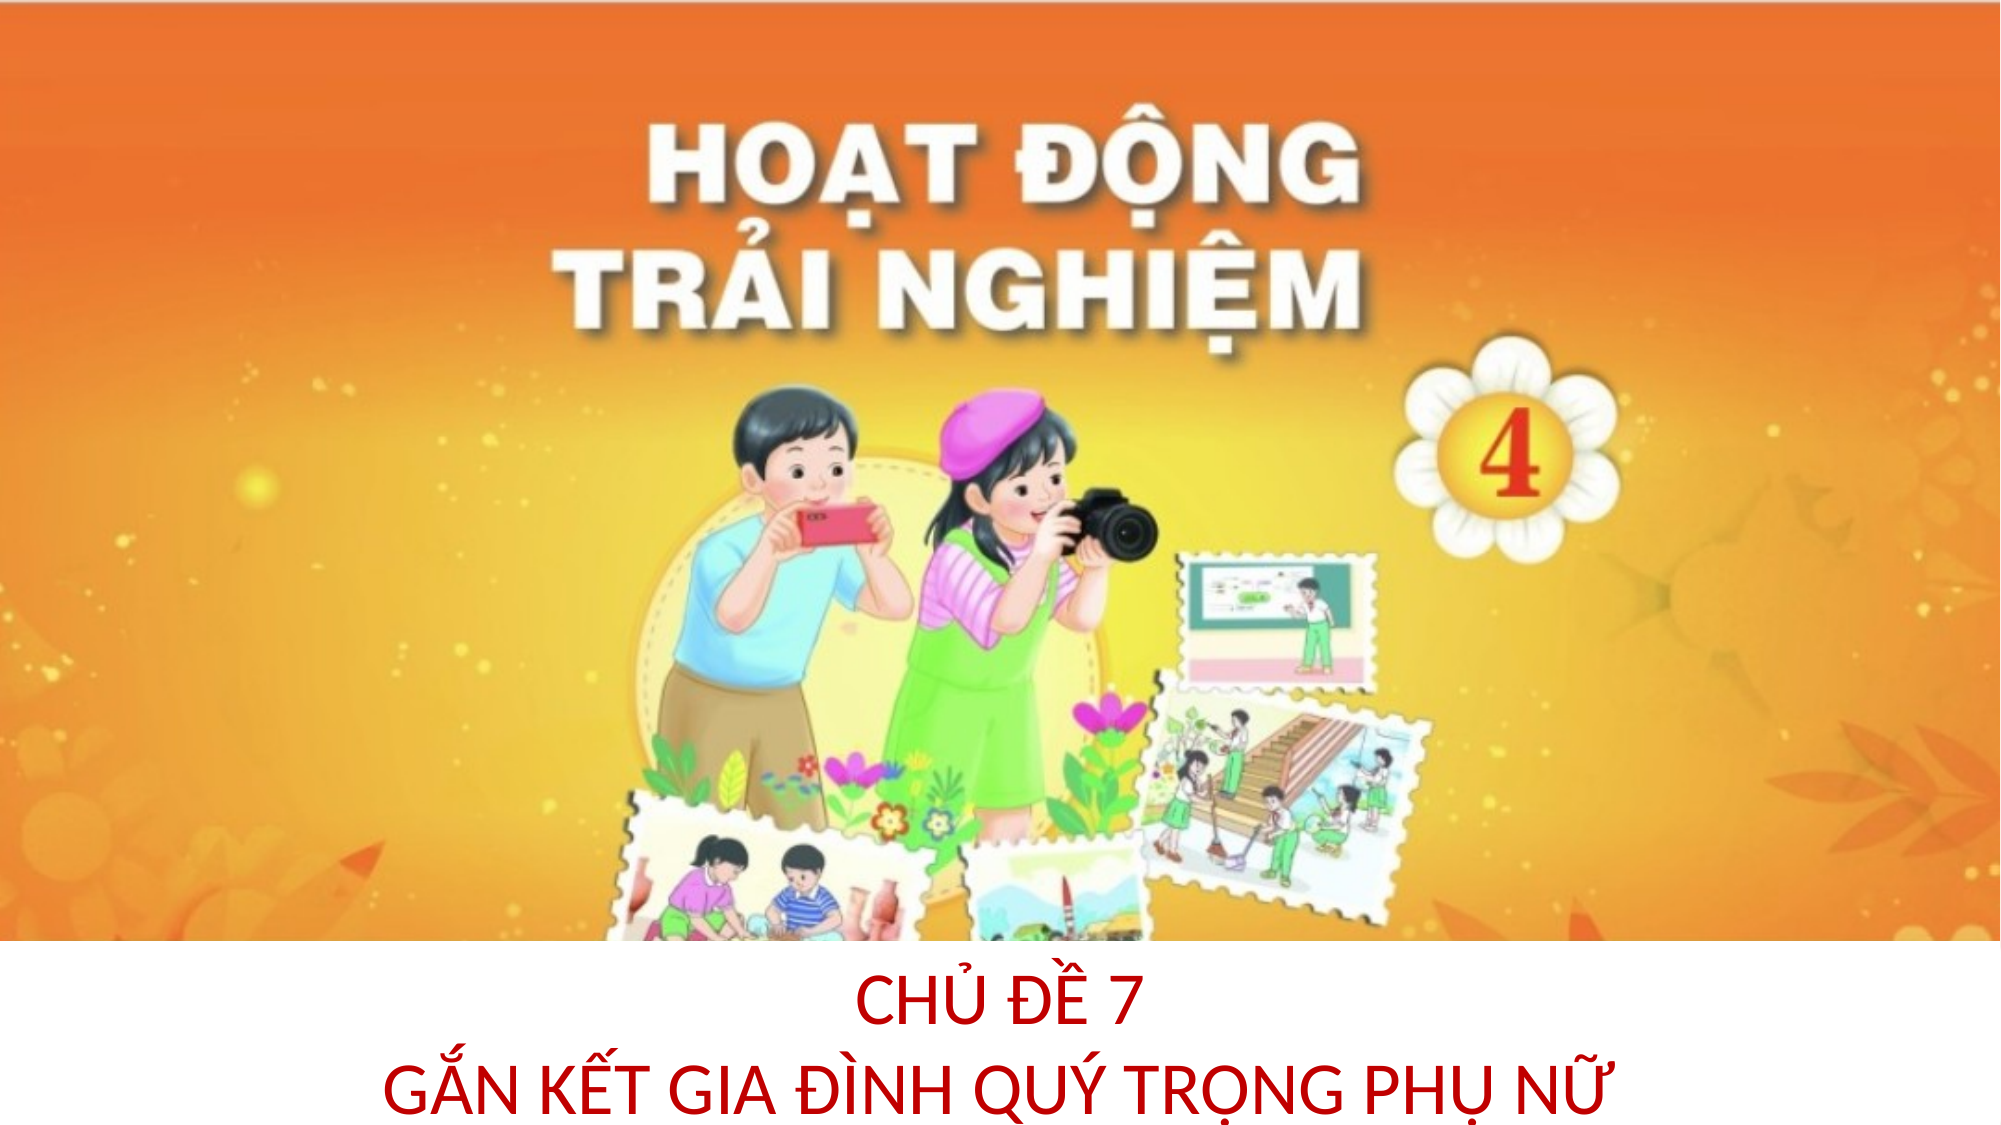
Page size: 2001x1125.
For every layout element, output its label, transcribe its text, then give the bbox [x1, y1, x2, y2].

text_box CHỦ ĐỀ 7 GẮN KẾT GIA ĐÌNH QUÝ TRỌNG PHỤ NỮ [0, 941, 2000, 1125]
picture [0, 0, 2001, 1125]
